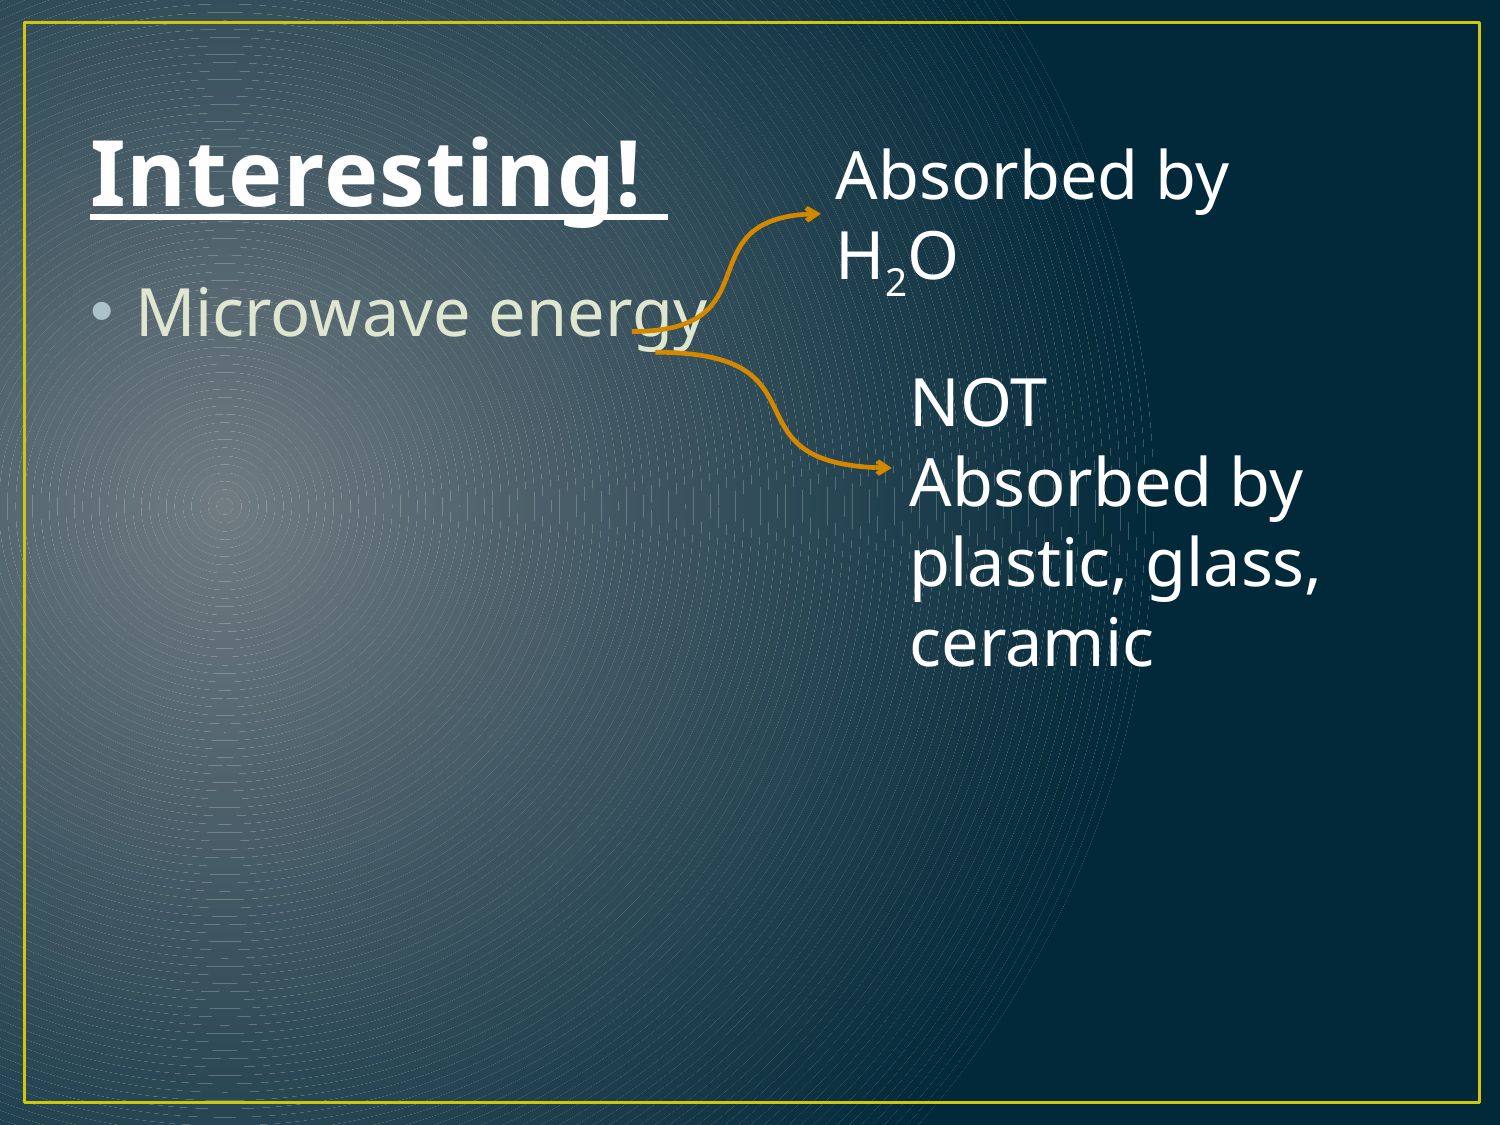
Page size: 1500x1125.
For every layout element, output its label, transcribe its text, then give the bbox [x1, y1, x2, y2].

list Microwave energy [75, 262, 916, 1005]
text_box NOT Absorbed by plastic, glass, ceramic [894, 352, 1344, 687]
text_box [655, 352, 892, 469]
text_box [631, 213, 822, 332]
text_box Absorbed by H2O [820, 125, 1270, 312]
title Interesting! [75, 45, 1425, 233]
